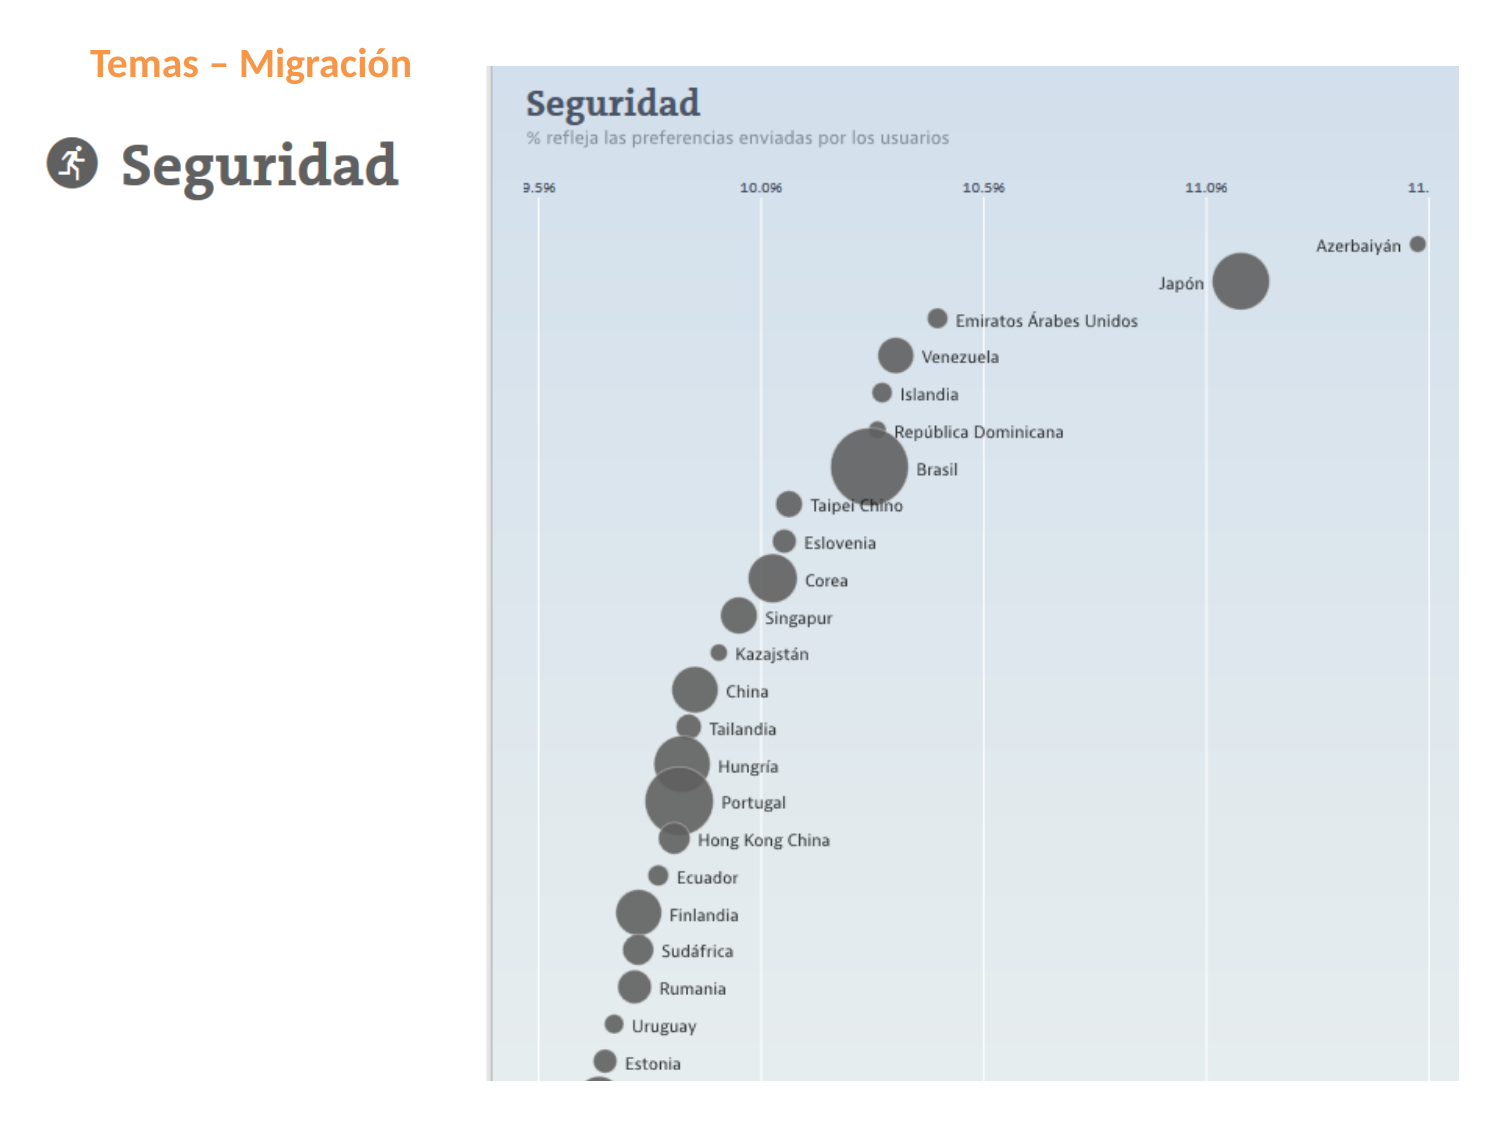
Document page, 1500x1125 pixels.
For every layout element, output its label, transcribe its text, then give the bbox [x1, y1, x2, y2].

picture [17, 101, 444, 228]
title Temas – Migración [74, 30, 975, 91]
picture [486, 66, 1459, 1081]
